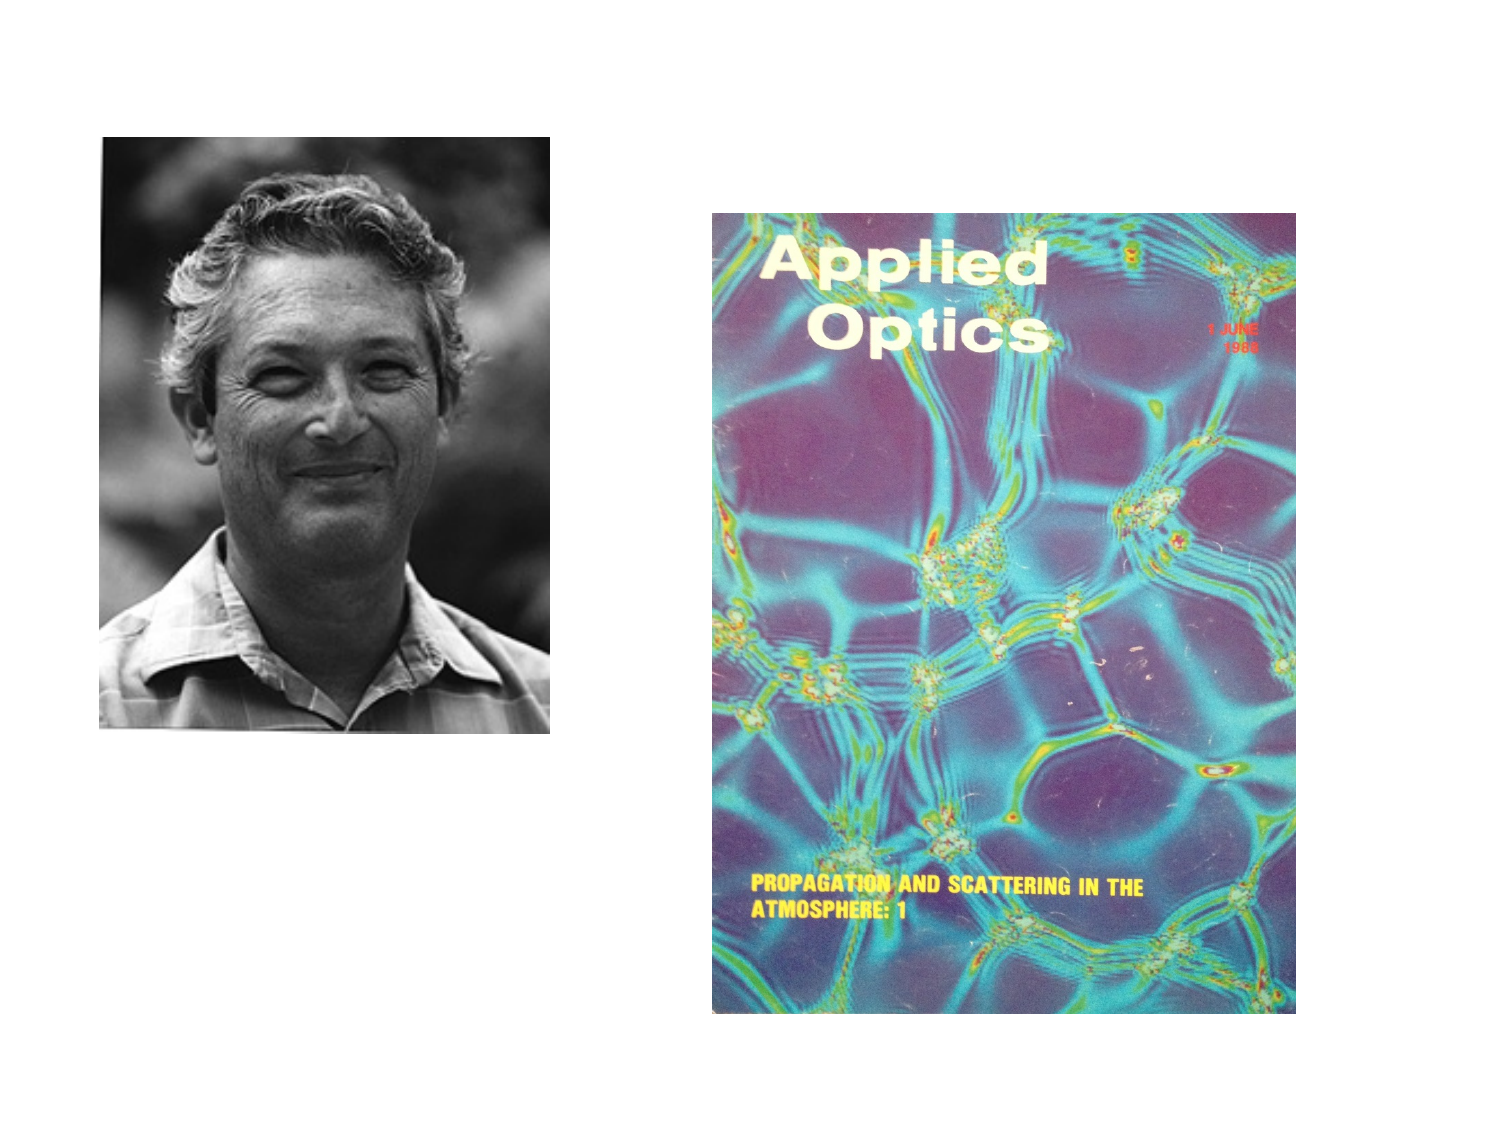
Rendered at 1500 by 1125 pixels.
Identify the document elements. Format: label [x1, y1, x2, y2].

picture [99, 137, 551, 734]
picture [712, 213, 1296, 1015]
